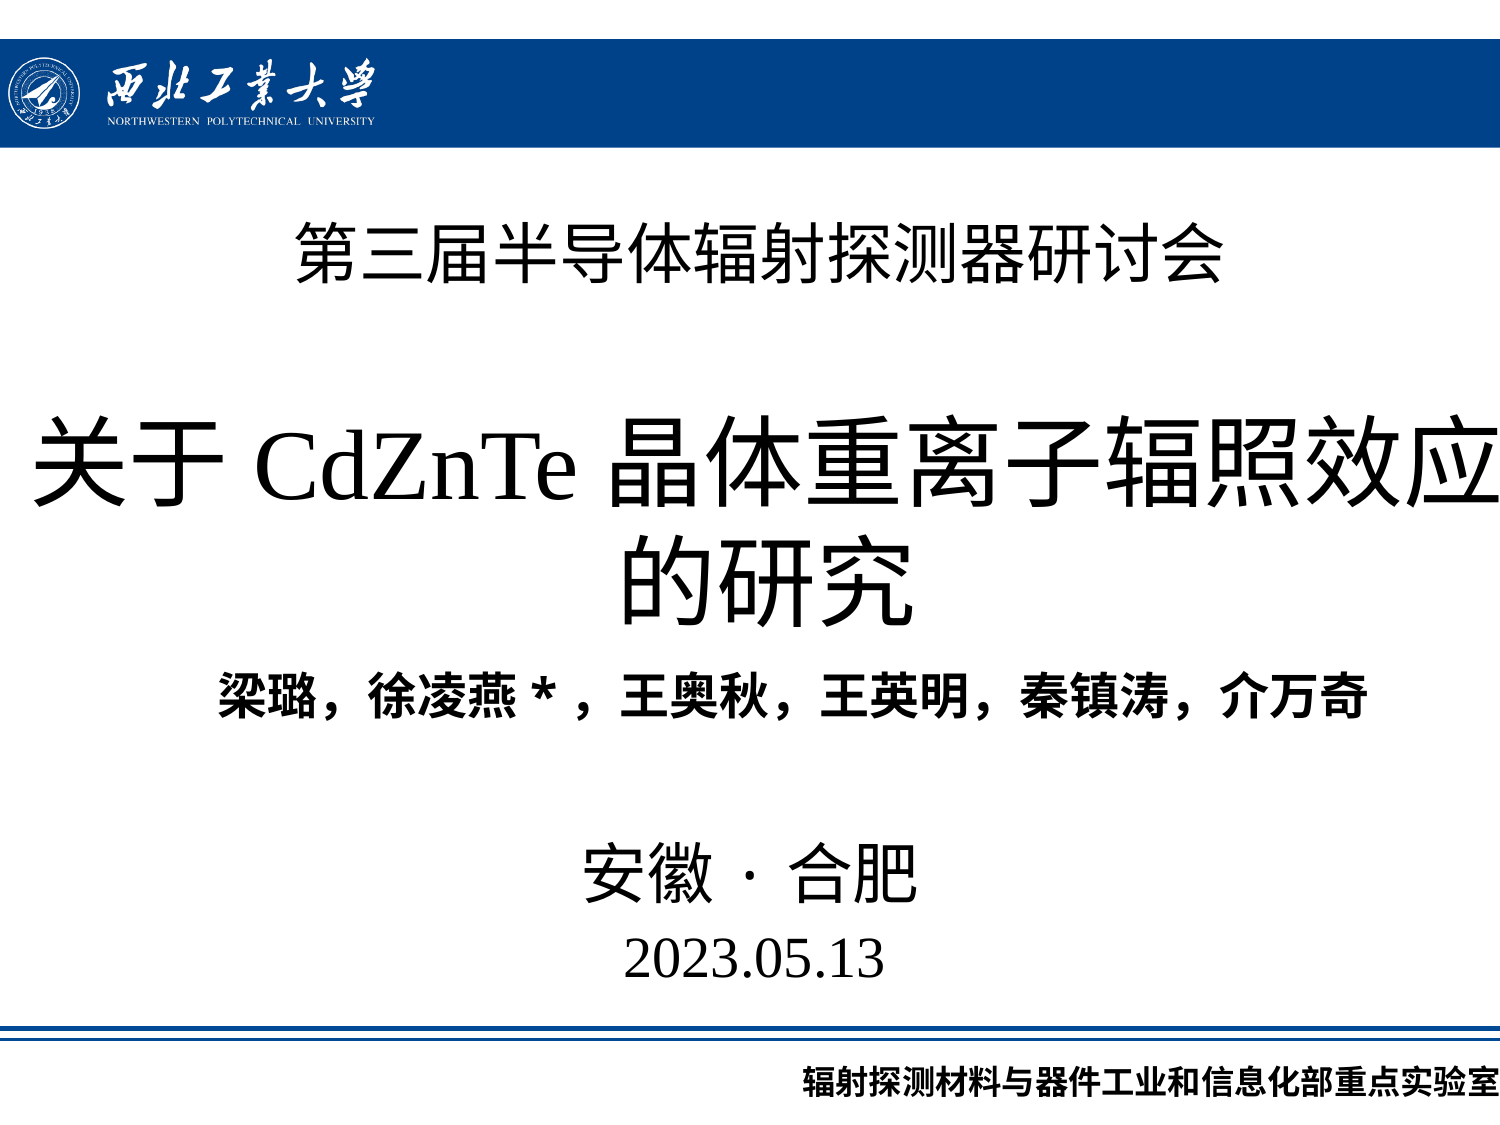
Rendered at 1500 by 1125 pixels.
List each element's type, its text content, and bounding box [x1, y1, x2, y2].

text_box 第三届半导体辐射探测器研讨会 [277, 204, 1242, 300]
text_box 辐射探测材料与器件工业和信息化部重点实验室 [787, 1053, 1500, 1109]
title 关于CdZnTe晶体重离子辐照效应的研究 [0, 468, 1500, 647]
picture [8, 57, 80, 129]
text_box 梁璐，徐凌燕*，王奥秋，王英明，秦镇涛，介万奇 [203, 657, 1384, 733]
picture [107, 57, 375, 125]
text_box 2023.05.13 [608, 920, 902, 997]
text_box 安徽·合肥 [565, 824, 935, 920]
text_box [0, 38, 1500, 149]
